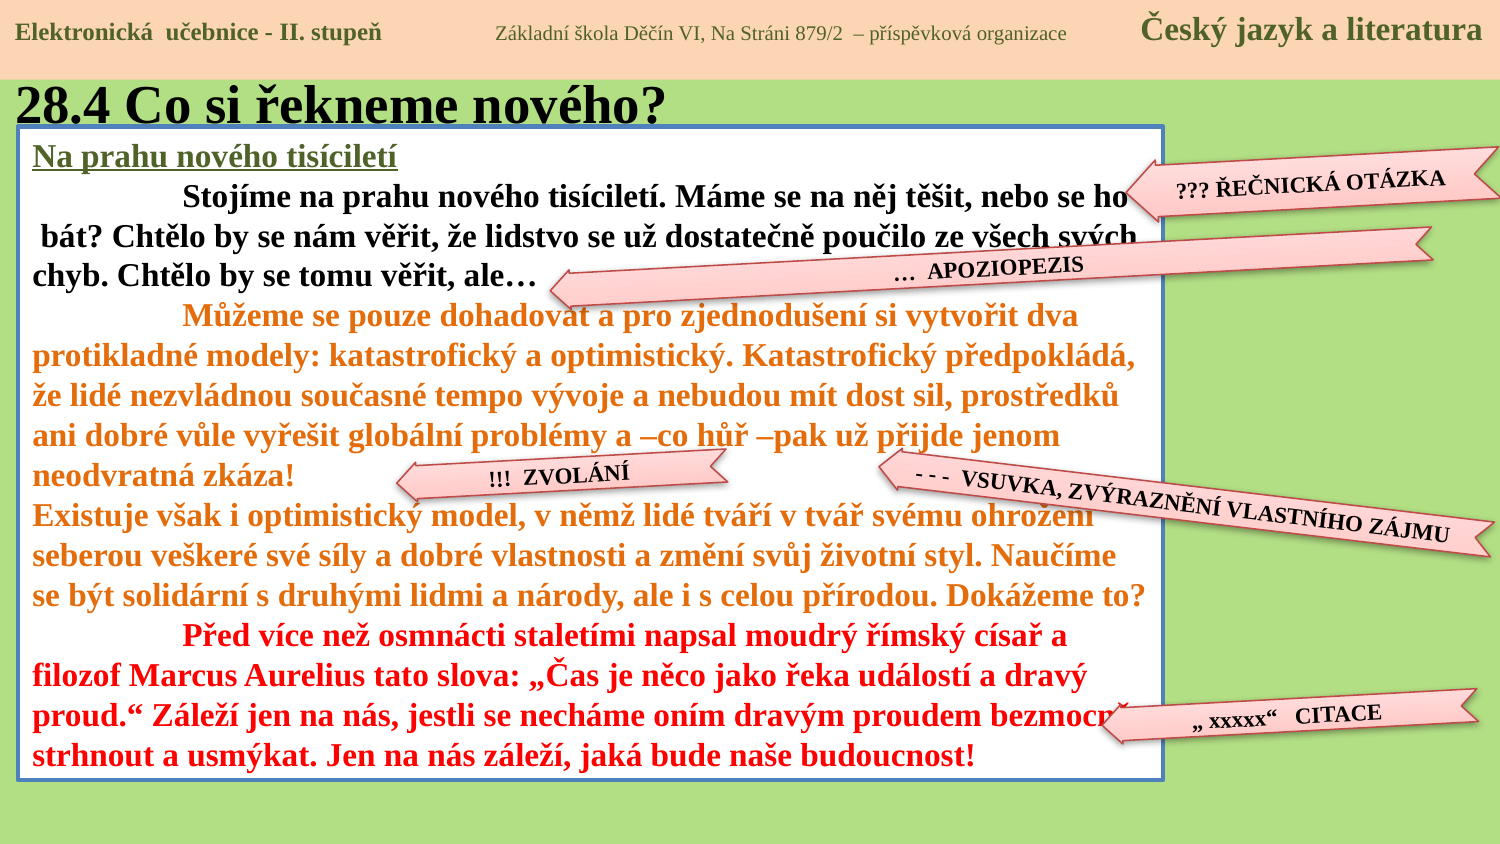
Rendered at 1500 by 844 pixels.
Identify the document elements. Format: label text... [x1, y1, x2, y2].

text_box … APOZIOPEZIS [549, 226, 1434, 311]
title 28.4 Co si řekneme nového? [0, 80, 703, 151]
text_box Elektronická učebnice - II. stupeň Základní škola Děčín VI, Na Stráni 879/2 – příspěvková organizace Český jazyk a literatura [0, 0, 1500, 80]
text_box „ xxxxx“ CITACE [1101, 687, 1480, 745]
text_box !!! ZVOLÁNÍ [396, 448, 729, 503]
text_box ??? ŘEČNICKÁ OTÁZKA [1125, 146, 1500, 223]
text_box - - - VSUVKA, ZVÝRAZNĚNÍ VLASTNÍHO ZÁJMU [878, 447, 1496, 558]
text_box Na prahu nového tisíciletí Stojíme na prahu nového tisíciletí. Máme se na něj těšit, nebo se ho bát? Chtělo by se nám věřit, že lidstvo se už dostatečně poučilo ze všech svých chyb. Chtělo by se tomu věřit, ale… Můžeme se pouze dohadovat a pro zjednodušení si vytvořit dva protikladné modely: katastrofický a optimistický. Katastrofický předpokládá, že lidé nezvládnou současné tempo vývoje a nebudou mít dost sil, prostředků ani dobré vůle vyřešit globální problémy a –co hůř –pak už přijde jenom neodvratná zkáza! Existuje však i optimistický model, v němž lidé tváří v tvář svému ohrožení seberou veškeré své síly a dobré vlastnosti a změní svůj životní styl. Naučíme se být solidární s druhými lidmi a národy, ale i s celou přírodou. Dokážeme to? Před více než osmnácti staletími napsal moudrý římský císař a filozof Marcus Aurelius tato slova: „Čas je něco jako řeka událostí a dravý proud.“ Záleží jen na nás, jestli se necháme oním dravým proudem bezmocně strhnout a usmýkat. Jen na nás záleží, jaká bude naše budoucnost! [16, 124, 1165, 782]
